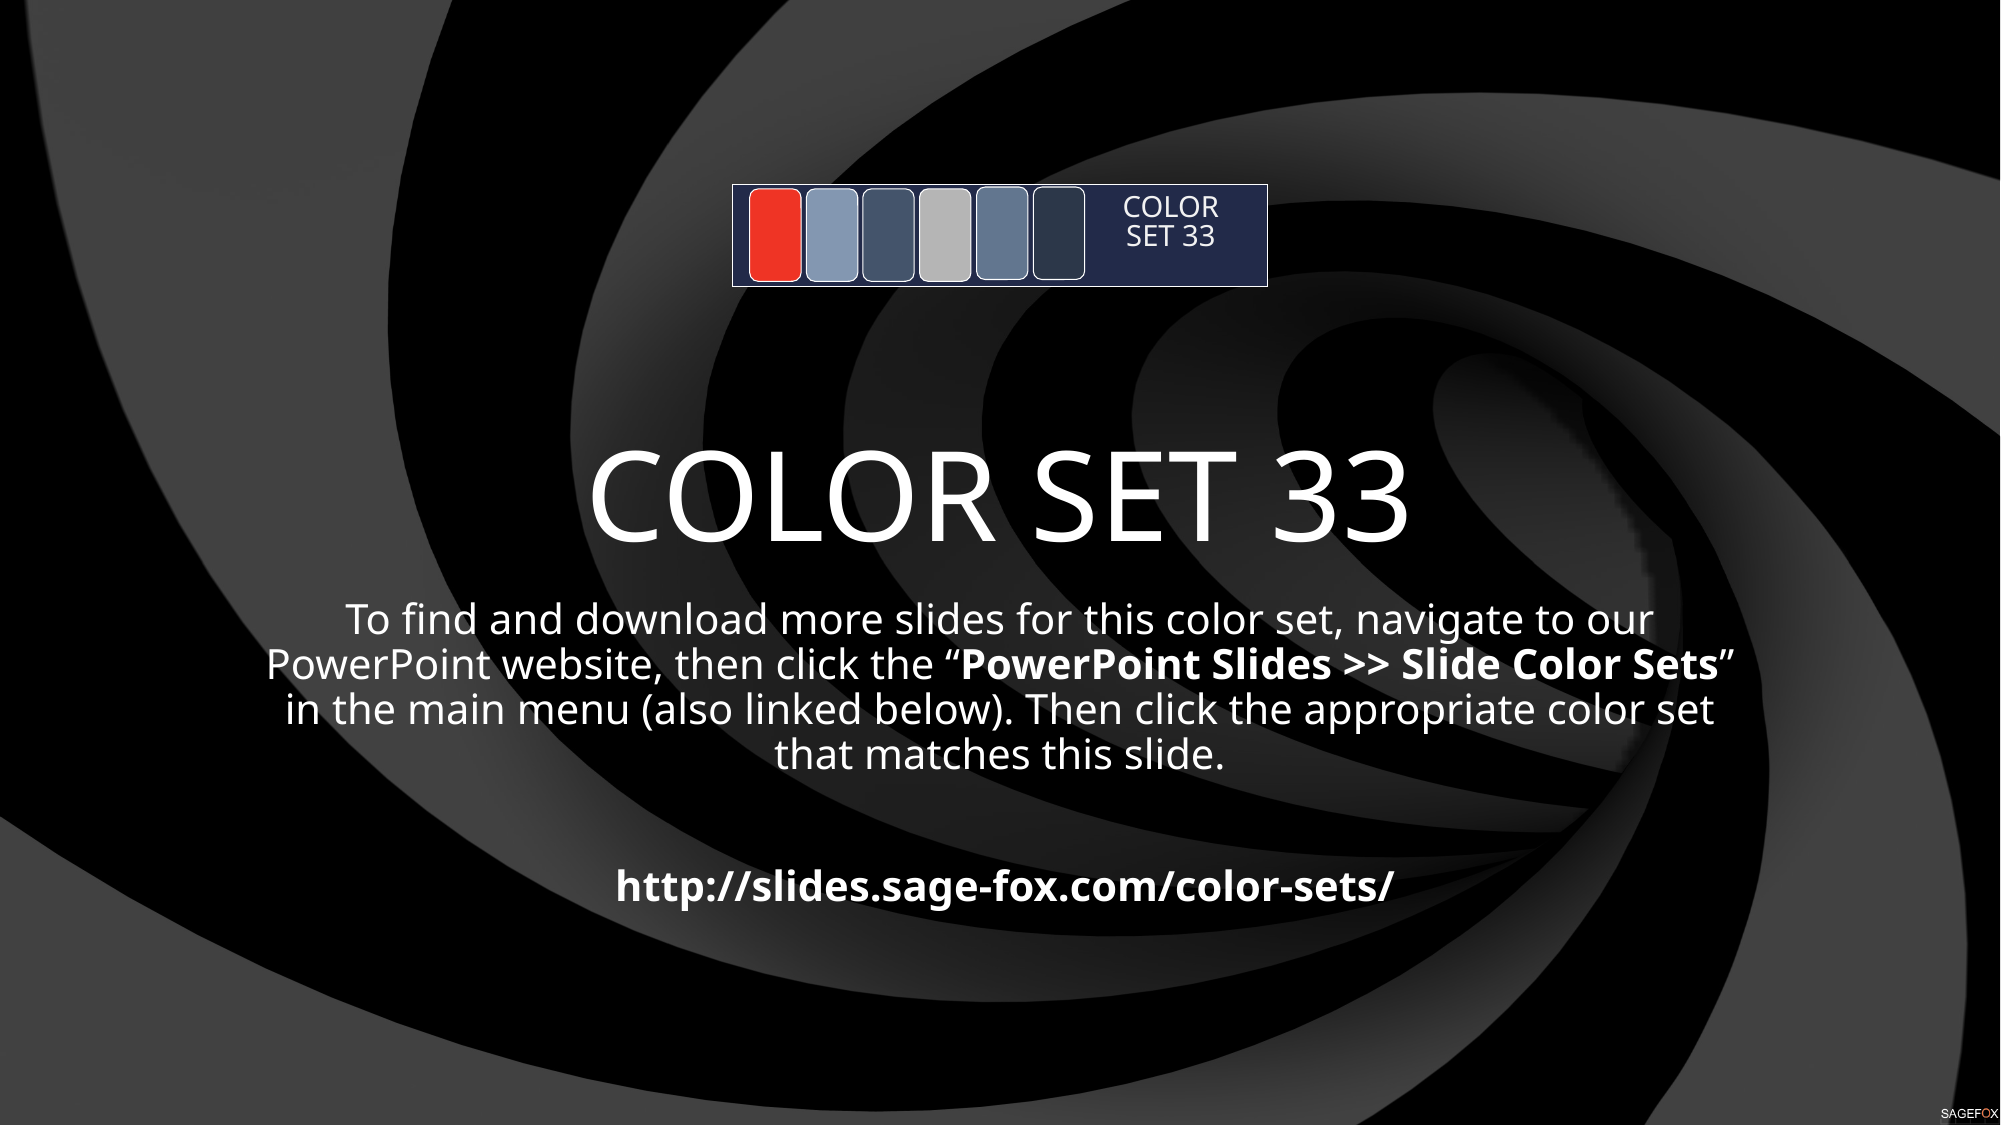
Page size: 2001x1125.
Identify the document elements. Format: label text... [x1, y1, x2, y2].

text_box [732, 184, 1268, 290]
title COLOR SET 33 [249, 184, 1750, 576]
subtitle To find and download more slides for this color set, navigate to our PowerPoint website, then click the “PowerPoint Slides >> Slide Color Sets” in the main menu (also linked below). Then click the appropriate color set that matches this slide. http://slides.sage-fox.com/color-sets/ [249, 590, 1750, 863]
picture [0, 0, 2001, 1125]
